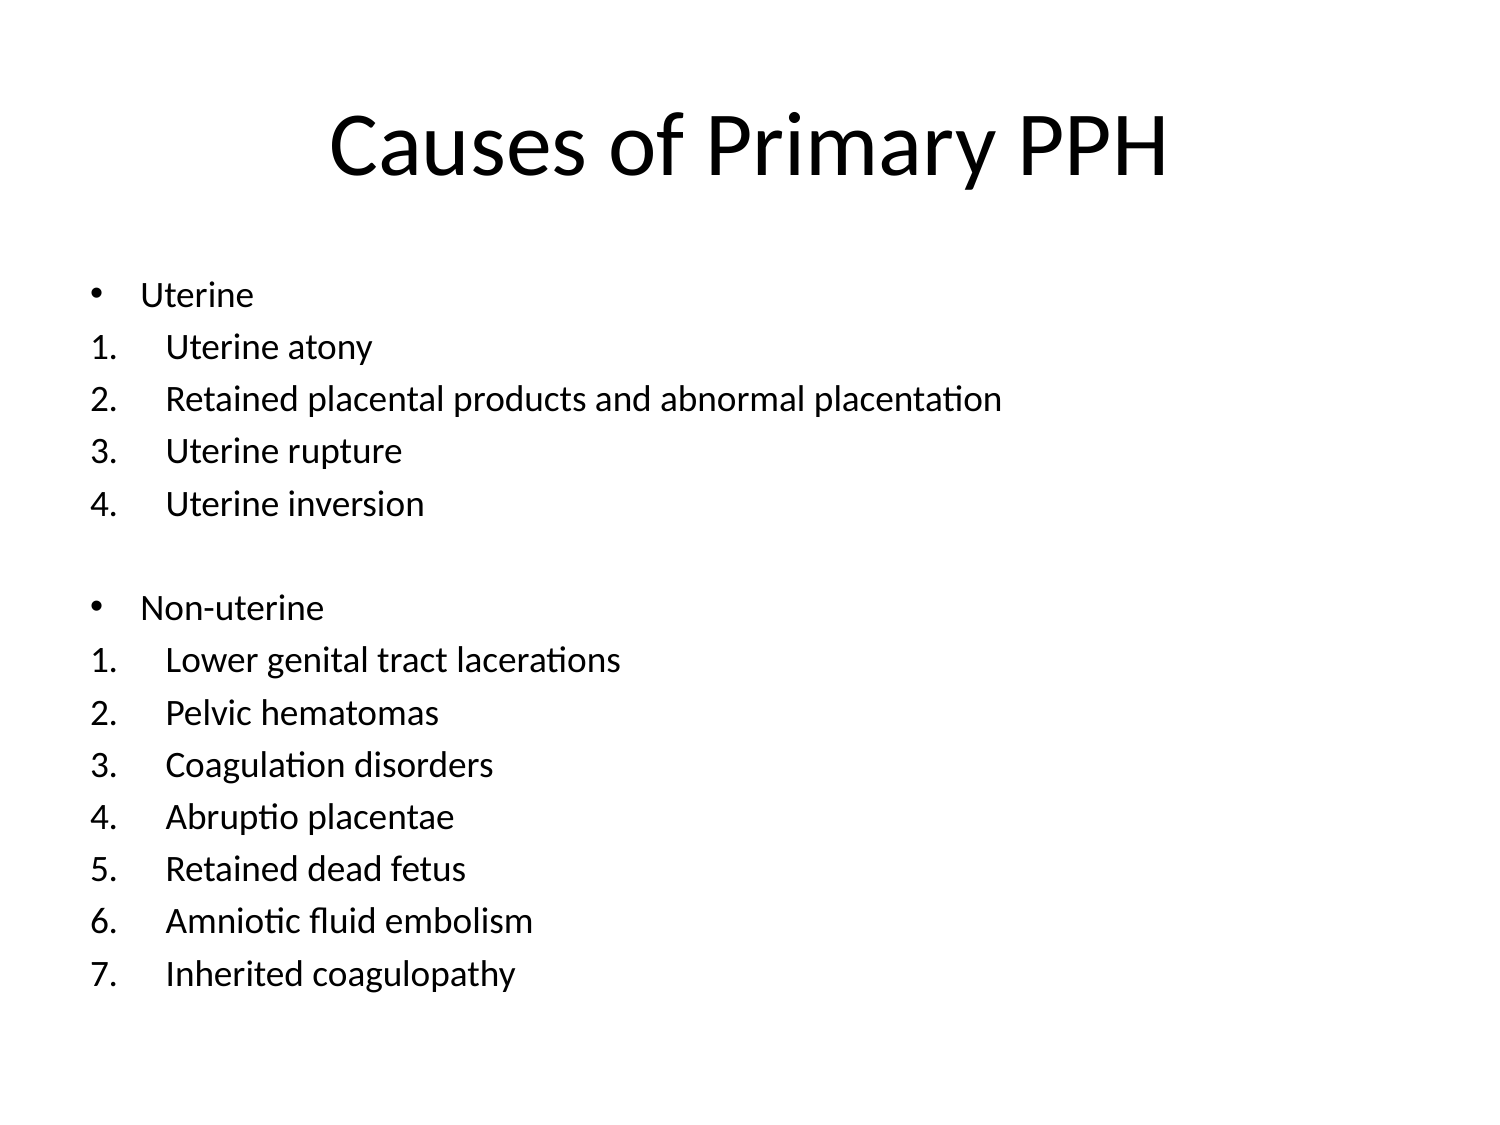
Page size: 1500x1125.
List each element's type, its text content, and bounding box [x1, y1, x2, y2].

list Uterine Uterine atony Retained placental products and abnormal placentation Uterine rupture Uterine inversion Non-uterine Lower genital tract lacerations Pelvic hematomas Coagulation disorders Abruptio placentae Retained dead fetus Amniotic fluid embolism Inherited coagulopathy [75, 262, 1425, 1005]
title Causes of Primary PPH [75, 45, 1425, 233]
